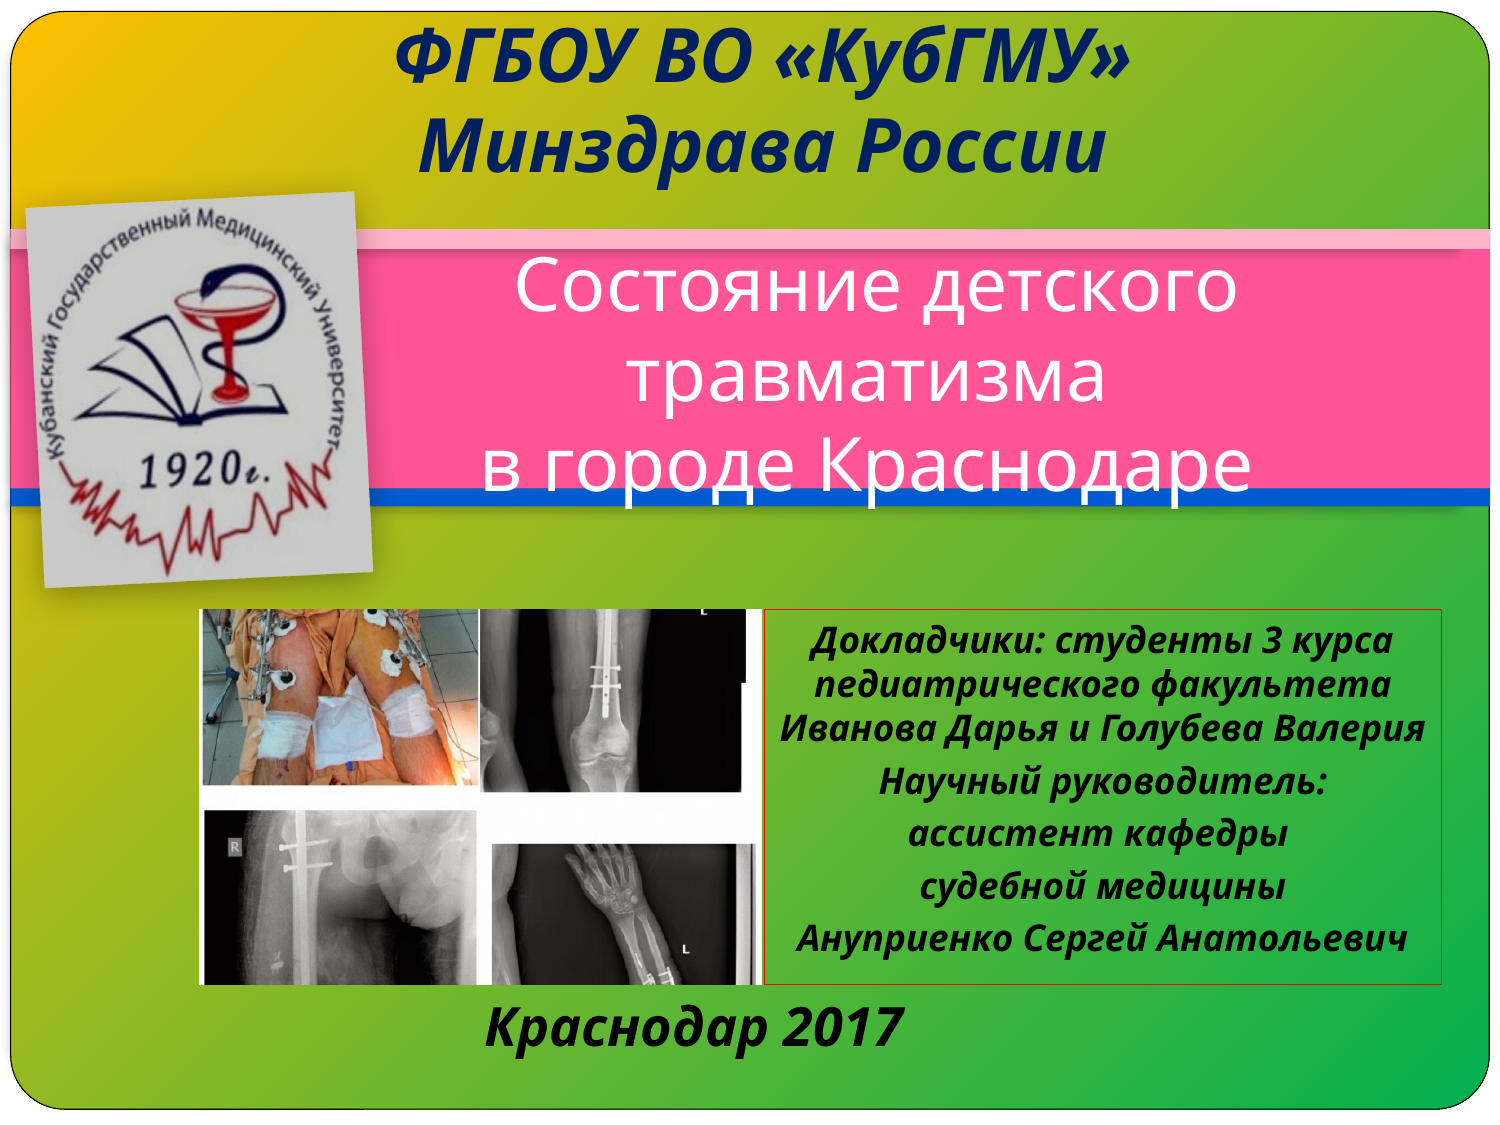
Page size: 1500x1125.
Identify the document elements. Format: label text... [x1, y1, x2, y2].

text_box ФГБОУ ВО «КубГМУ» Минздрава России [87, 58, 1442, 188]
picture [198, 609, 762, 985]
subtitle Докладчики: студенты 3 курса педиатрического факультета Иванова Дарья и Голубева Валерия Научный руководитель: ассистент кафедры судебной медицины Ануприенко Сергей Анатольевич [765, 609, 1442, 985]
picture [26, 193, 372, 587]
title Состояние детского травматизма в городе Краснодаре [369, 246, 1500, 504]
text_box Краснодар 2017 [398, 984, 991, 1085]
